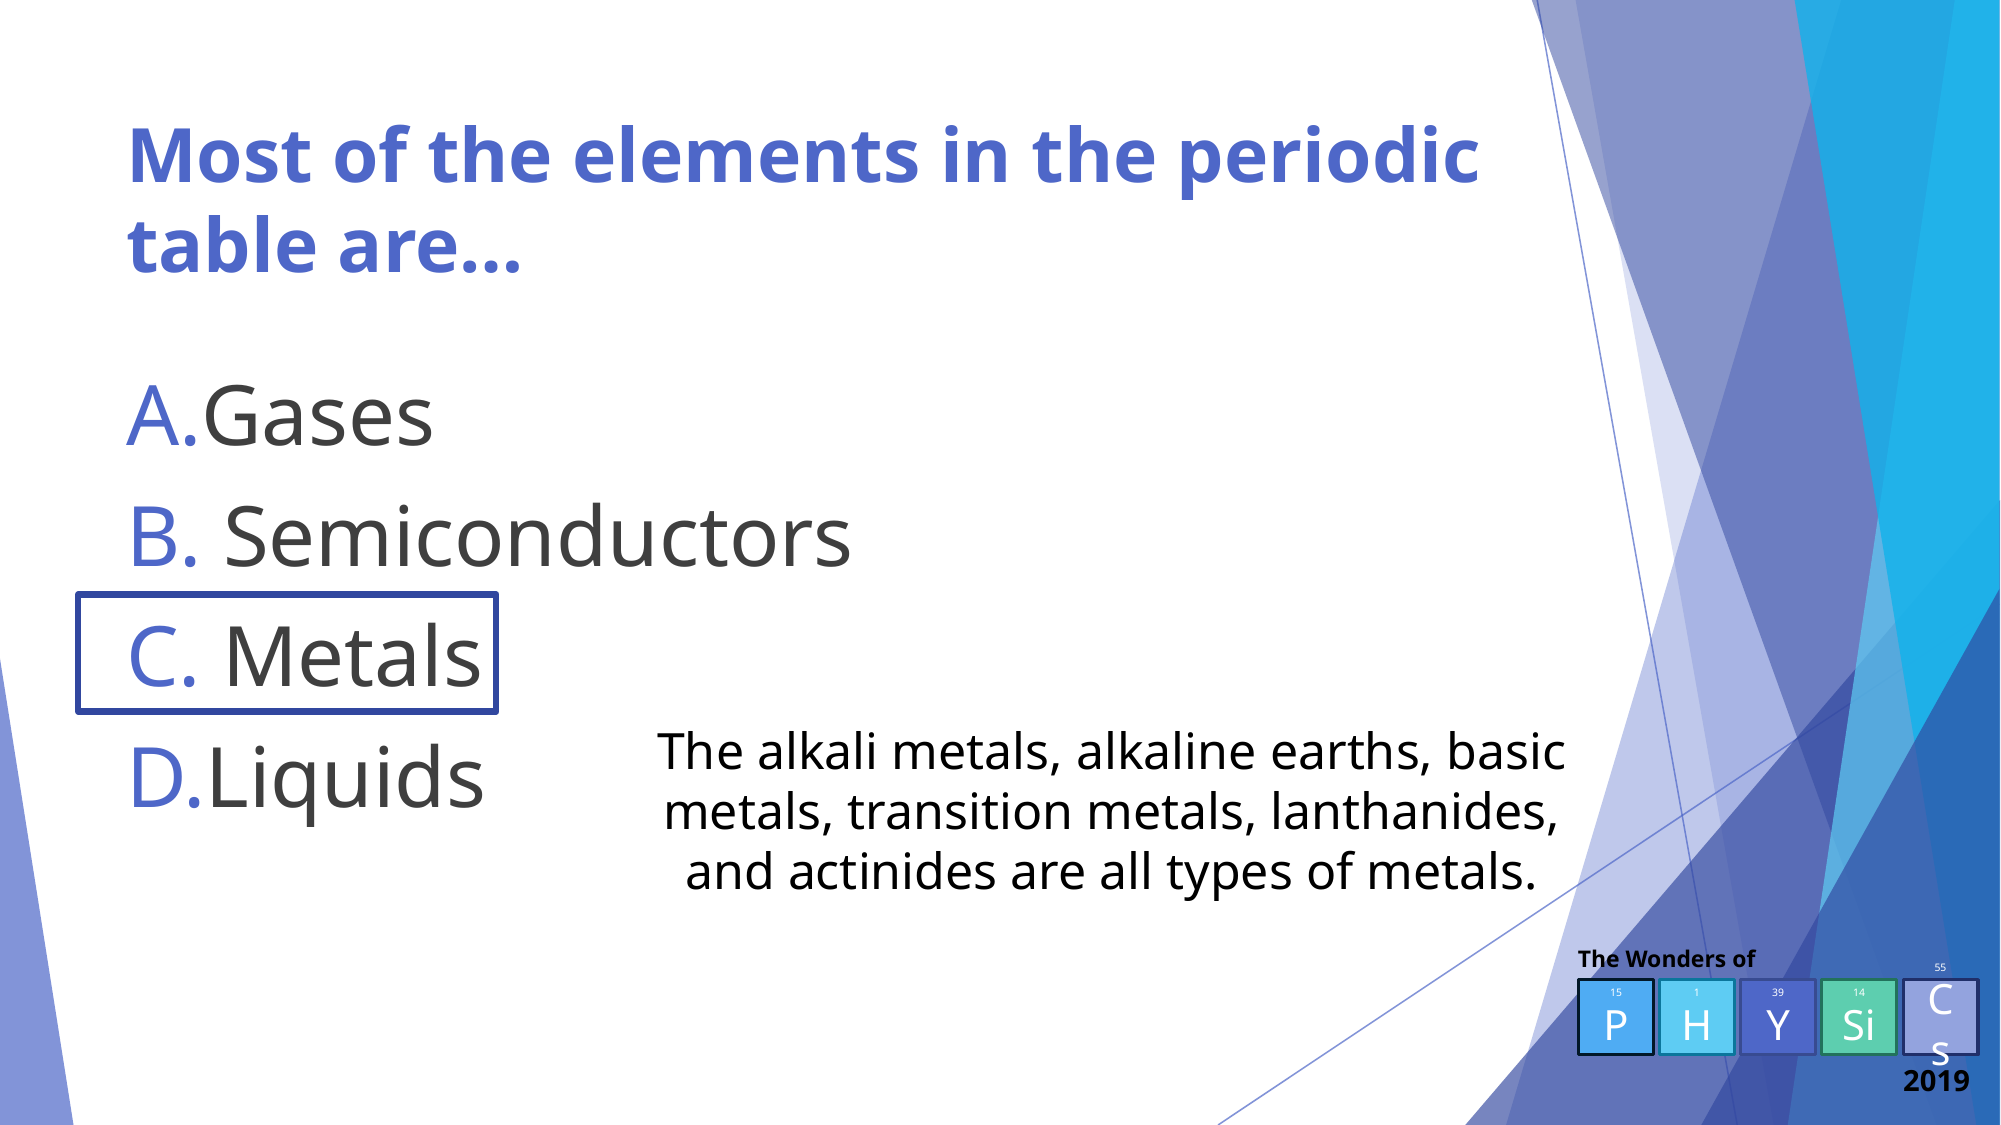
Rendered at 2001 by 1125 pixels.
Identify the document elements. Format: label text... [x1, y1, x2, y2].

text_box [78, 594, 497, 712]
text_box The alkali metals, alkaline earths, basic metals, transition metals, lanthanides, and actinides are all types of metals. [627, 711, 1597, 909]
list Gases Semiconductors Metals Liquids [111, 354, 1522, 992]
title Most of the elements in the periodic table are… [111, 99, 1522, 317]
